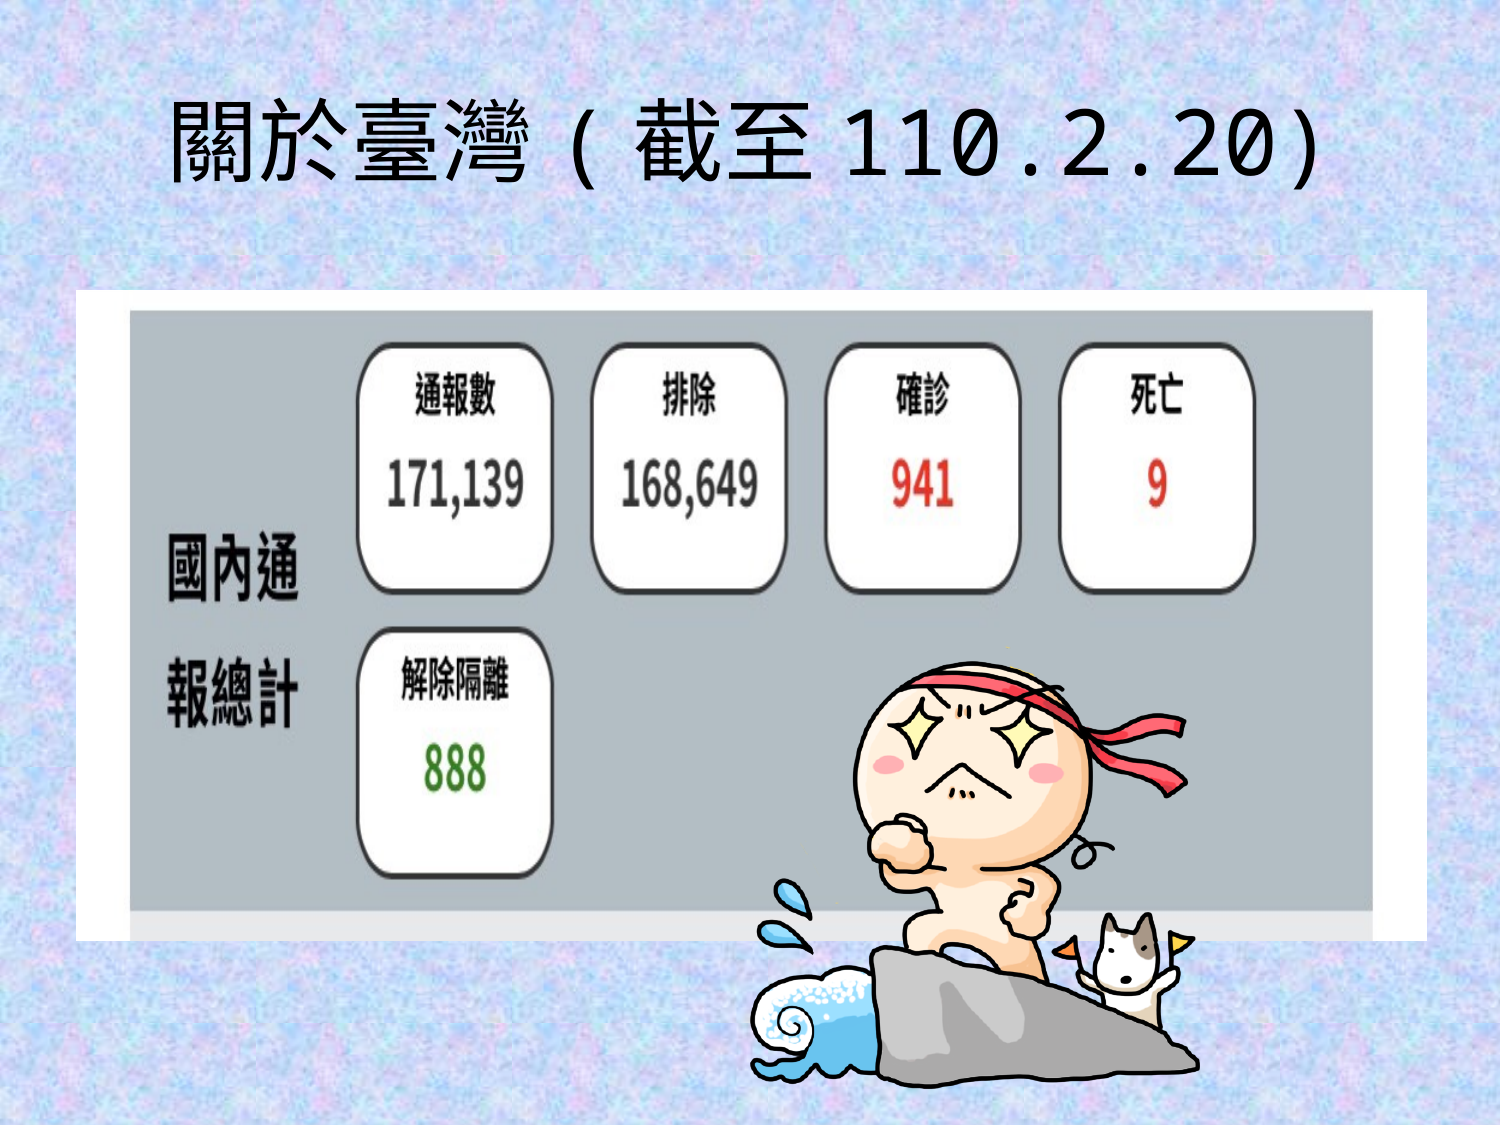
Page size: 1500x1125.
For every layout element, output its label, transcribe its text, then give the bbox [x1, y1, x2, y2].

title 關於臺灣(截至110.2.20) [75, 45, 1425, 233]
picture [0, 0, 1500, 1125]
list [76, 290, 1427, 941]
